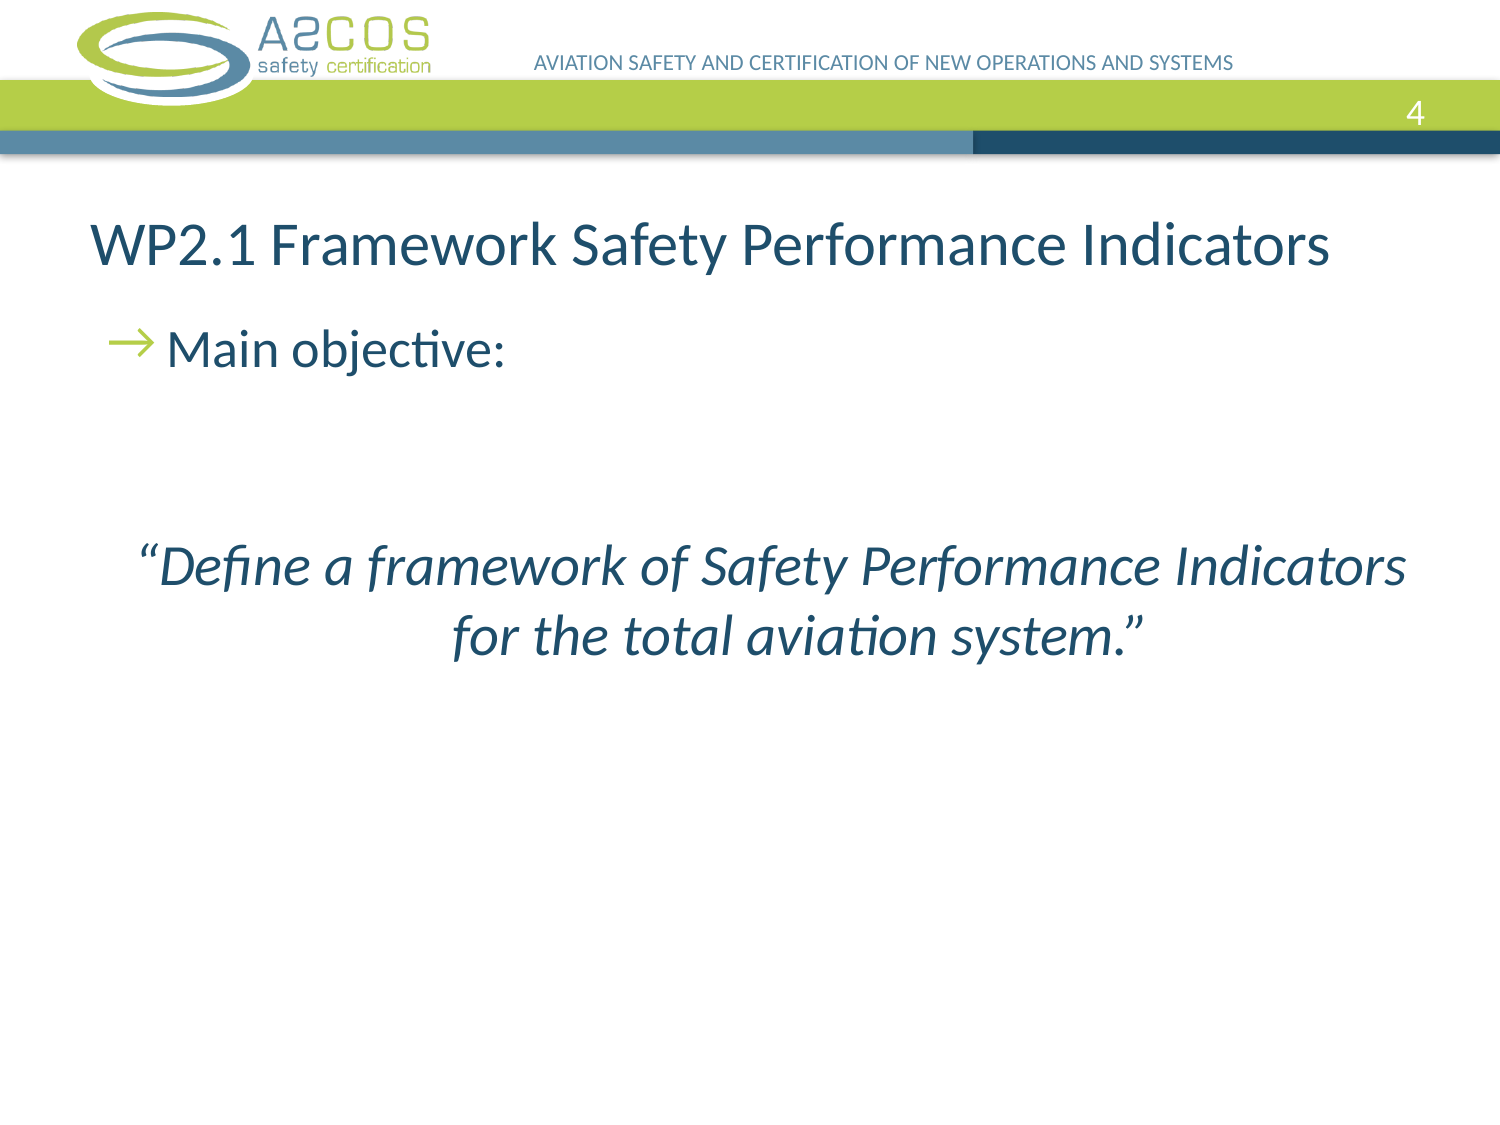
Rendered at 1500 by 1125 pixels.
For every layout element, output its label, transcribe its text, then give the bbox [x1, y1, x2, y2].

text_box AVIATION SAFETY AND CERTIFICATION OF NEW OPERATIONS AND SYSTEMS [442, 7, 1235, 83]
list Main objective: “Define a framework of Safety Performance Indicators for the total aviation system.” [92, 305, 1451, 1026]
slide_number 4 [1299, 80, 1425, 141]
title WP2.1 Framework Safety Performance Indicators [74, 172, 1426, 286]
picture [77, 12, 431, 97]
